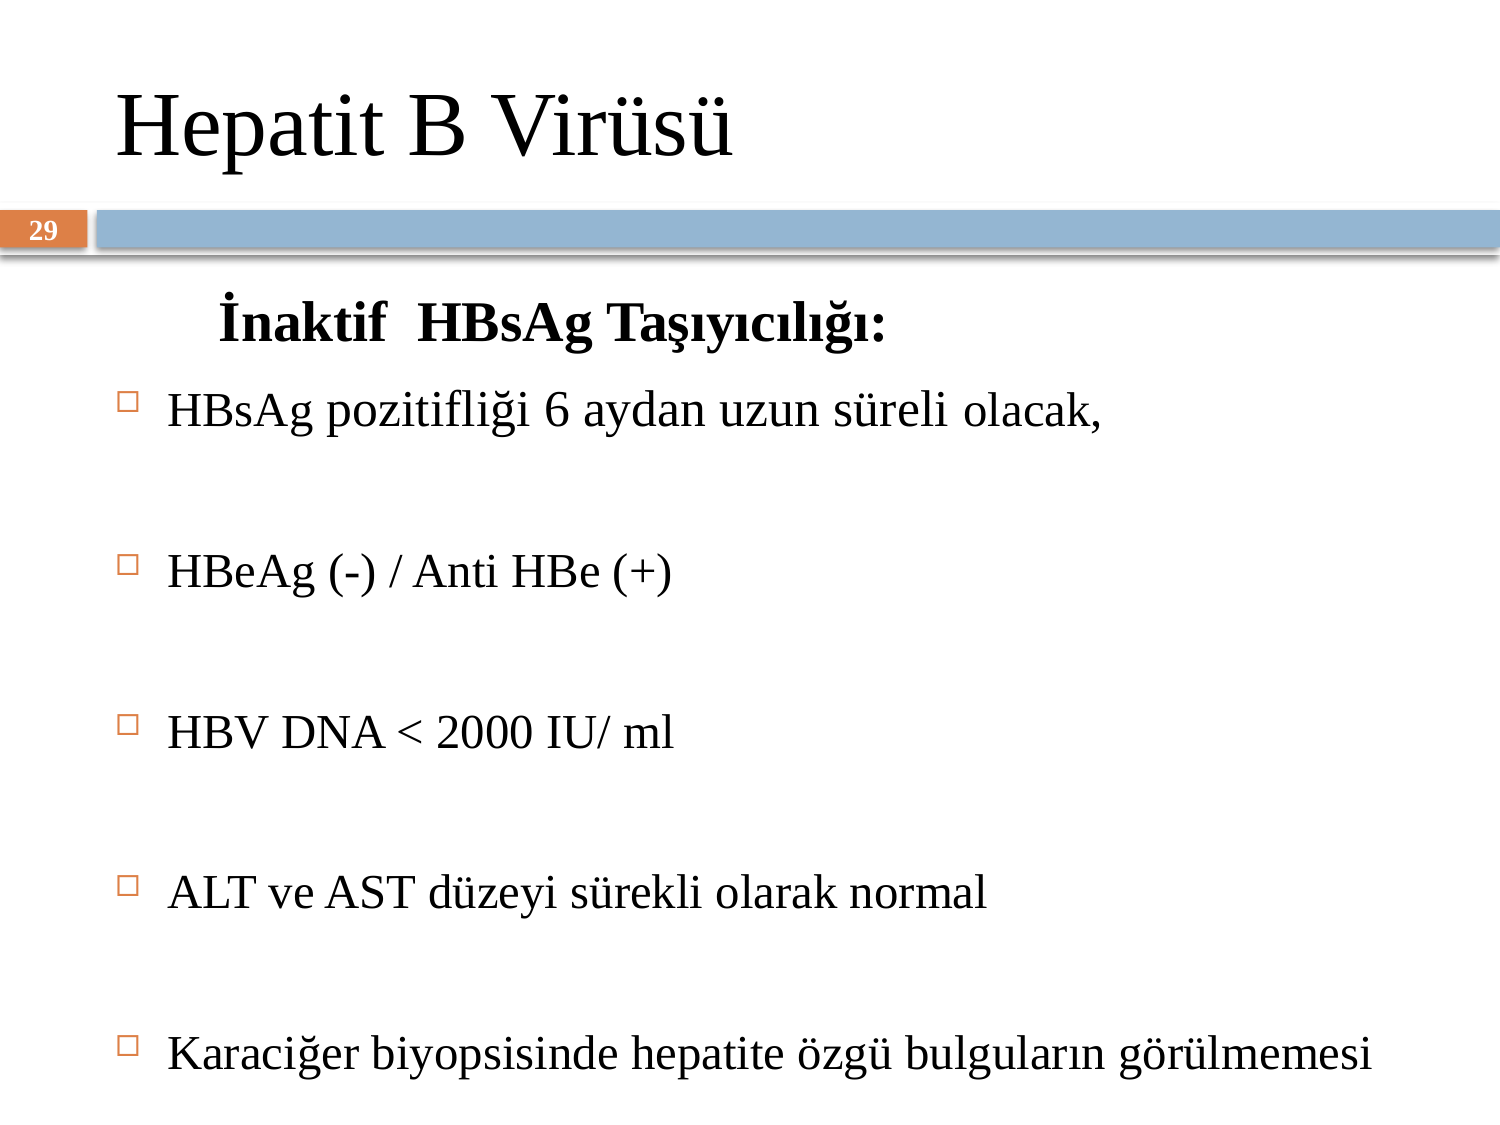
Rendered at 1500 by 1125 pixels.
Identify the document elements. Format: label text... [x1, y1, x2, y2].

list İnaktif HBsAg Taşıyıcılığı: HBsAg pozitifliği 6 aydan uzun süreli olacak, HBeAg (-) / Anti HBe (+) HBV DNA < 2000 IU/ ml ALT ve AST düzeyi sürekli olarak normal Karaciğer biyopsisinde hepatite özgü bulguların görülmemesi [100, 262, 1438, 1088]
slide_number 29 [0, 208, 88, 249]
title Hepatit B Virüsü [100, 37, 1438, 200]
